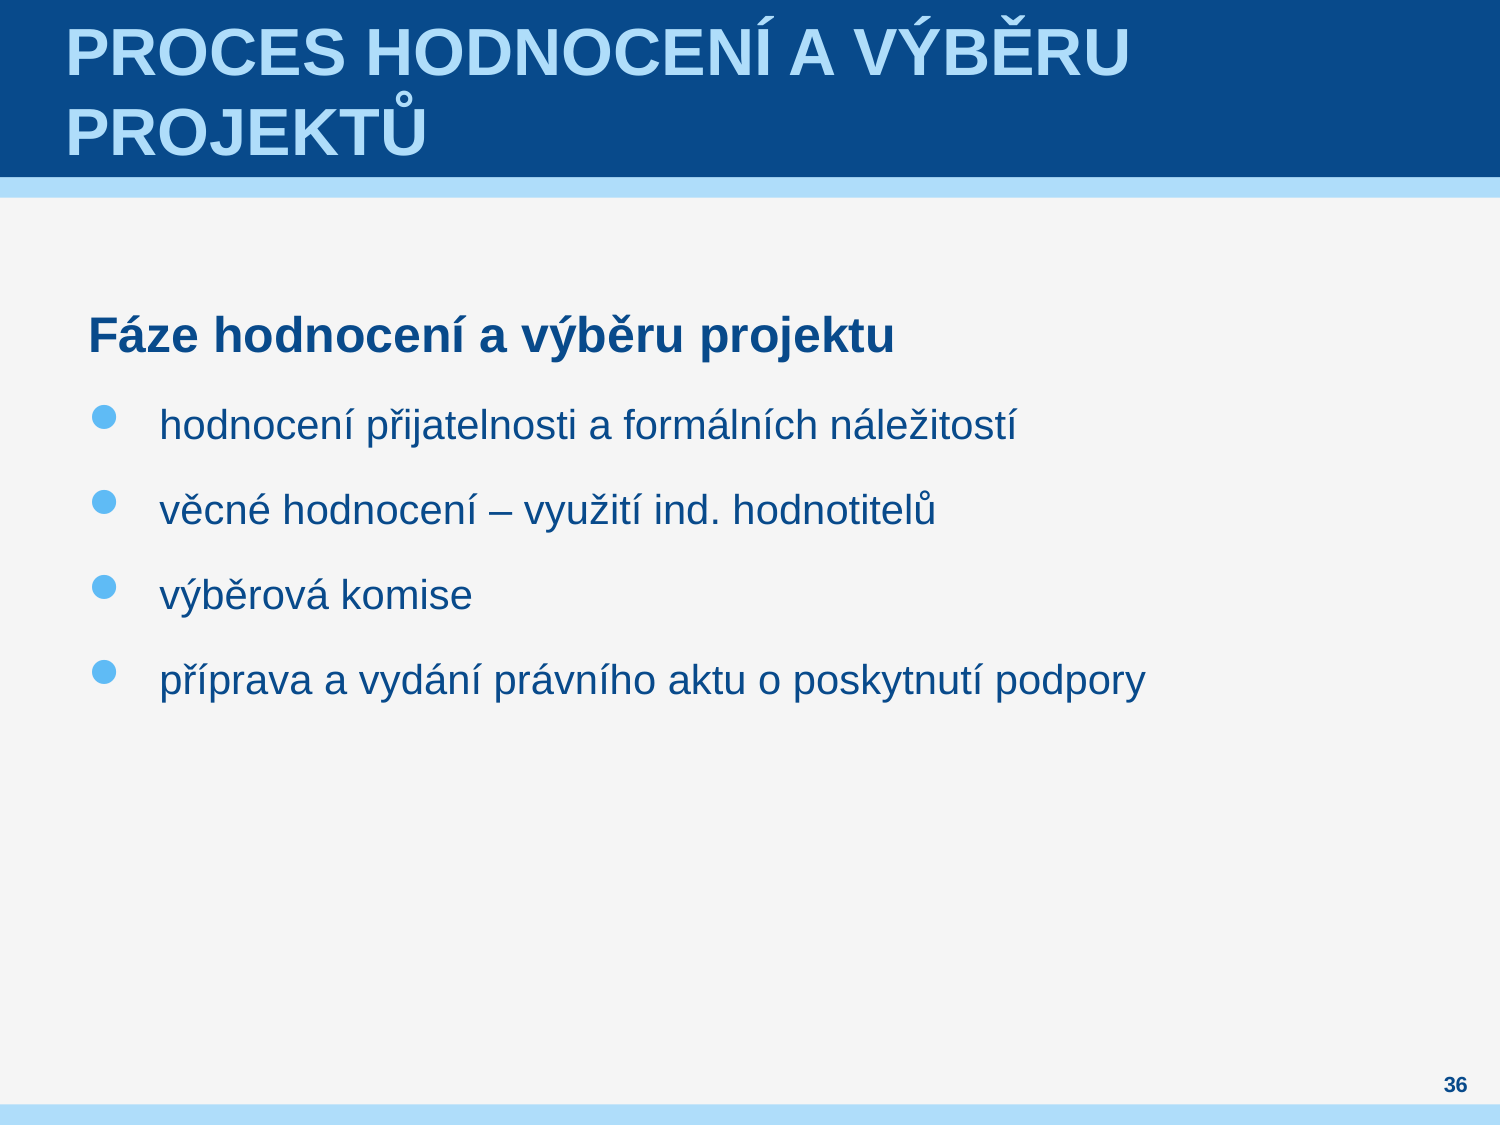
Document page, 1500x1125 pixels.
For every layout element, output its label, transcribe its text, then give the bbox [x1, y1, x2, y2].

title Proces hodnocení a výběru projektů [59, 0, 1441, 178]
list Fáze hodnocení a výběru projektu hodnocení přijatelnosti a formálních náležitostí věcné hodnocení – využití ind. hodnotitelů výběrová komise příprava a vydání právního aktu o poskytnutí podpory [88, 302, 1412, 1012]
slide_number 36 [1417, 1068, 1495, 1099]
